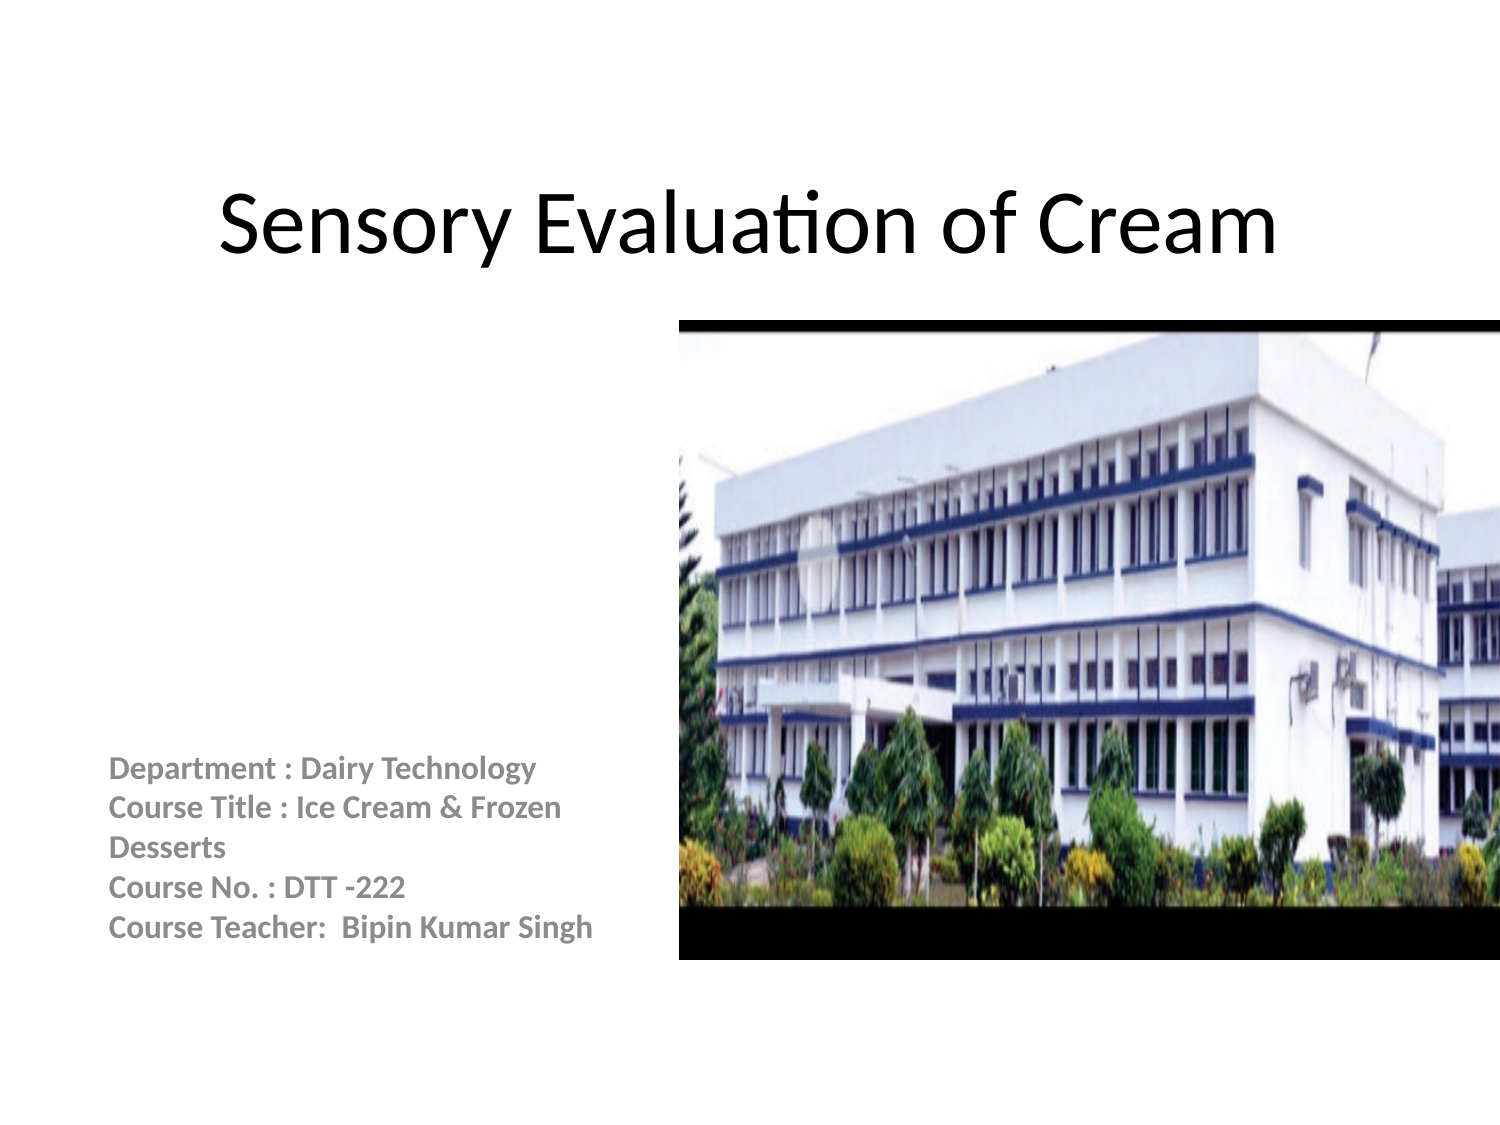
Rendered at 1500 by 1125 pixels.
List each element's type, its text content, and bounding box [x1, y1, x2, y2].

title Sensory Evaluation of Cream [112, 117, 1388, 317]
picture [679, 320, 1500, 960]
subtitle Department : Dairy Technology Course Title : Ice Cream & Frozen Desserts Course No. : DTT -222 Course Teacher: Bipin Kumar Singh [93, 738, 680, 973]
